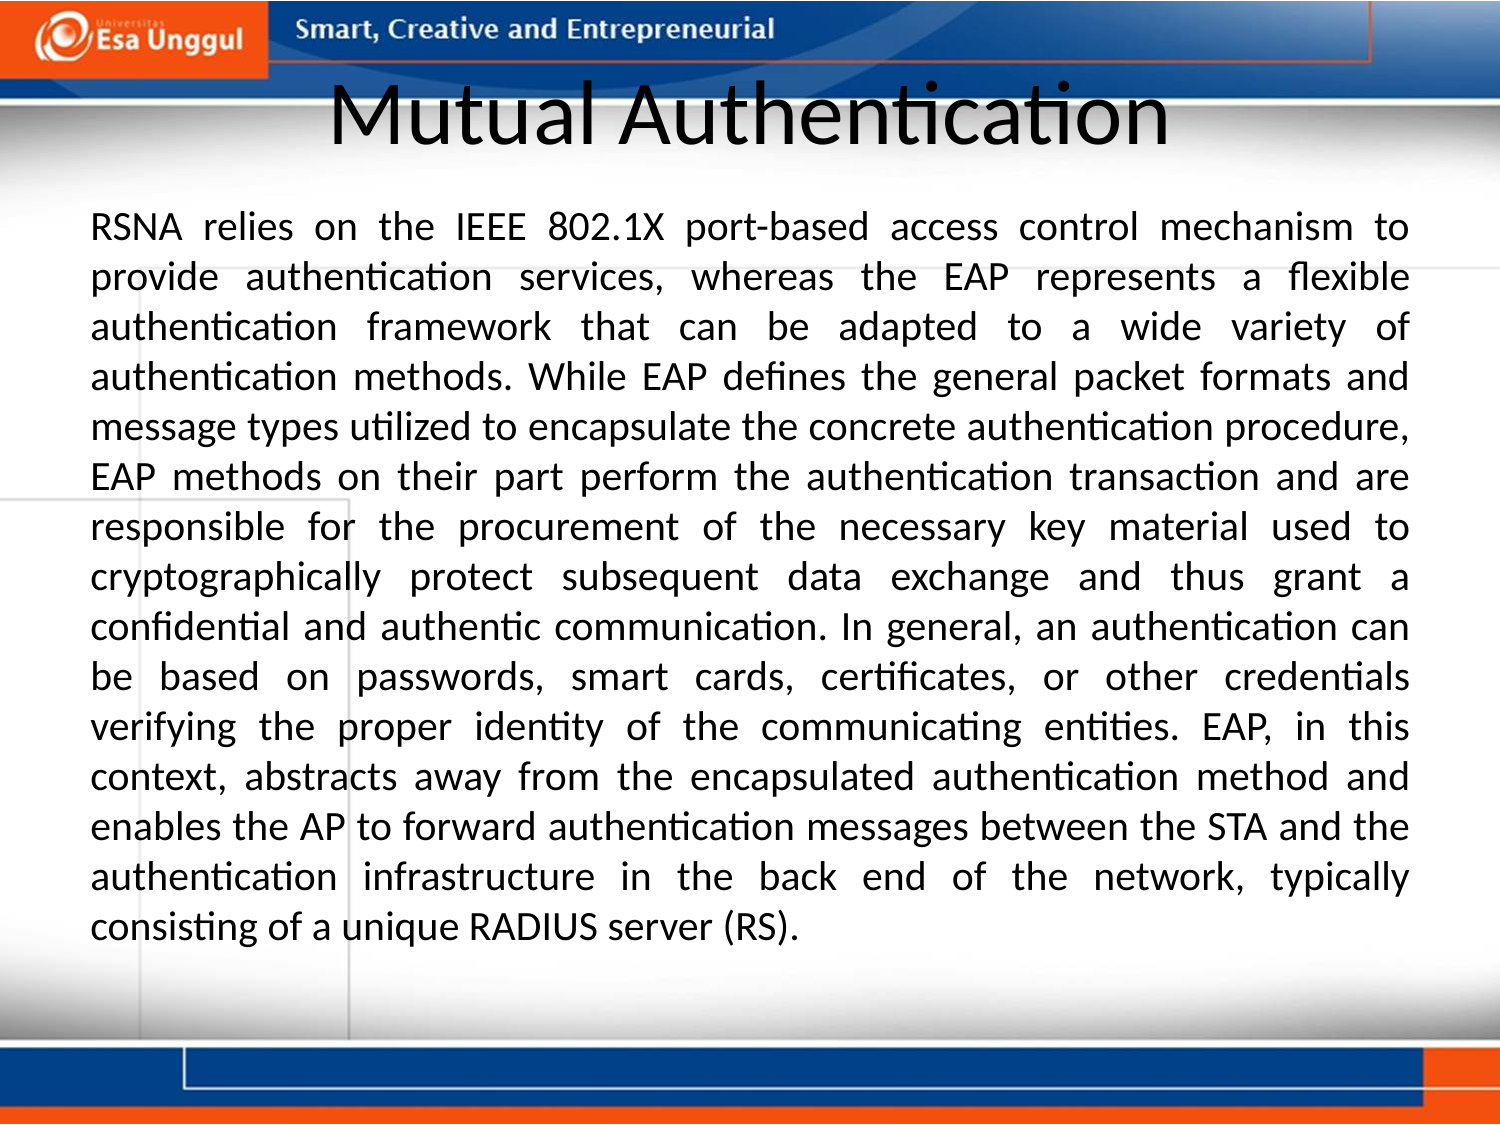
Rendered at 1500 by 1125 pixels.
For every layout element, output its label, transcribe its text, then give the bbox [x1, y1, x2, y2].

title Mutual Authentication [75, 45, 1425, 191]
list RSNA relies on the IEEE 802.1X port-based access control mechanism to provide authentication services, whereas the EAP represents a flexible authentication framework that can be adapted to a wide variety of authentication methods. While EAP defines the general packet formats and message types utilized to encapsulate the concrete authentication procedure, EAP methods on their part perform the authentication transaction and are responsible for the procurement of the necessary key material used to cryptographically protect subsequent data exchange and thus grant a confidential and authentic communication. In general, an authentication can be based on passwords, smart cards, certificates, or other credentials verifying the proper identity of the communicating entities. EAP, in this context, abstracts away from the encapsulated authentication method and enables the AP to forward authentication messages between the STA and the authentication infrastructure in the back end of the network, typically consisting of a unique RADIUS server (RS). [75, 191, 1426, 934]
picture [0, 1, 1500, 1124]
